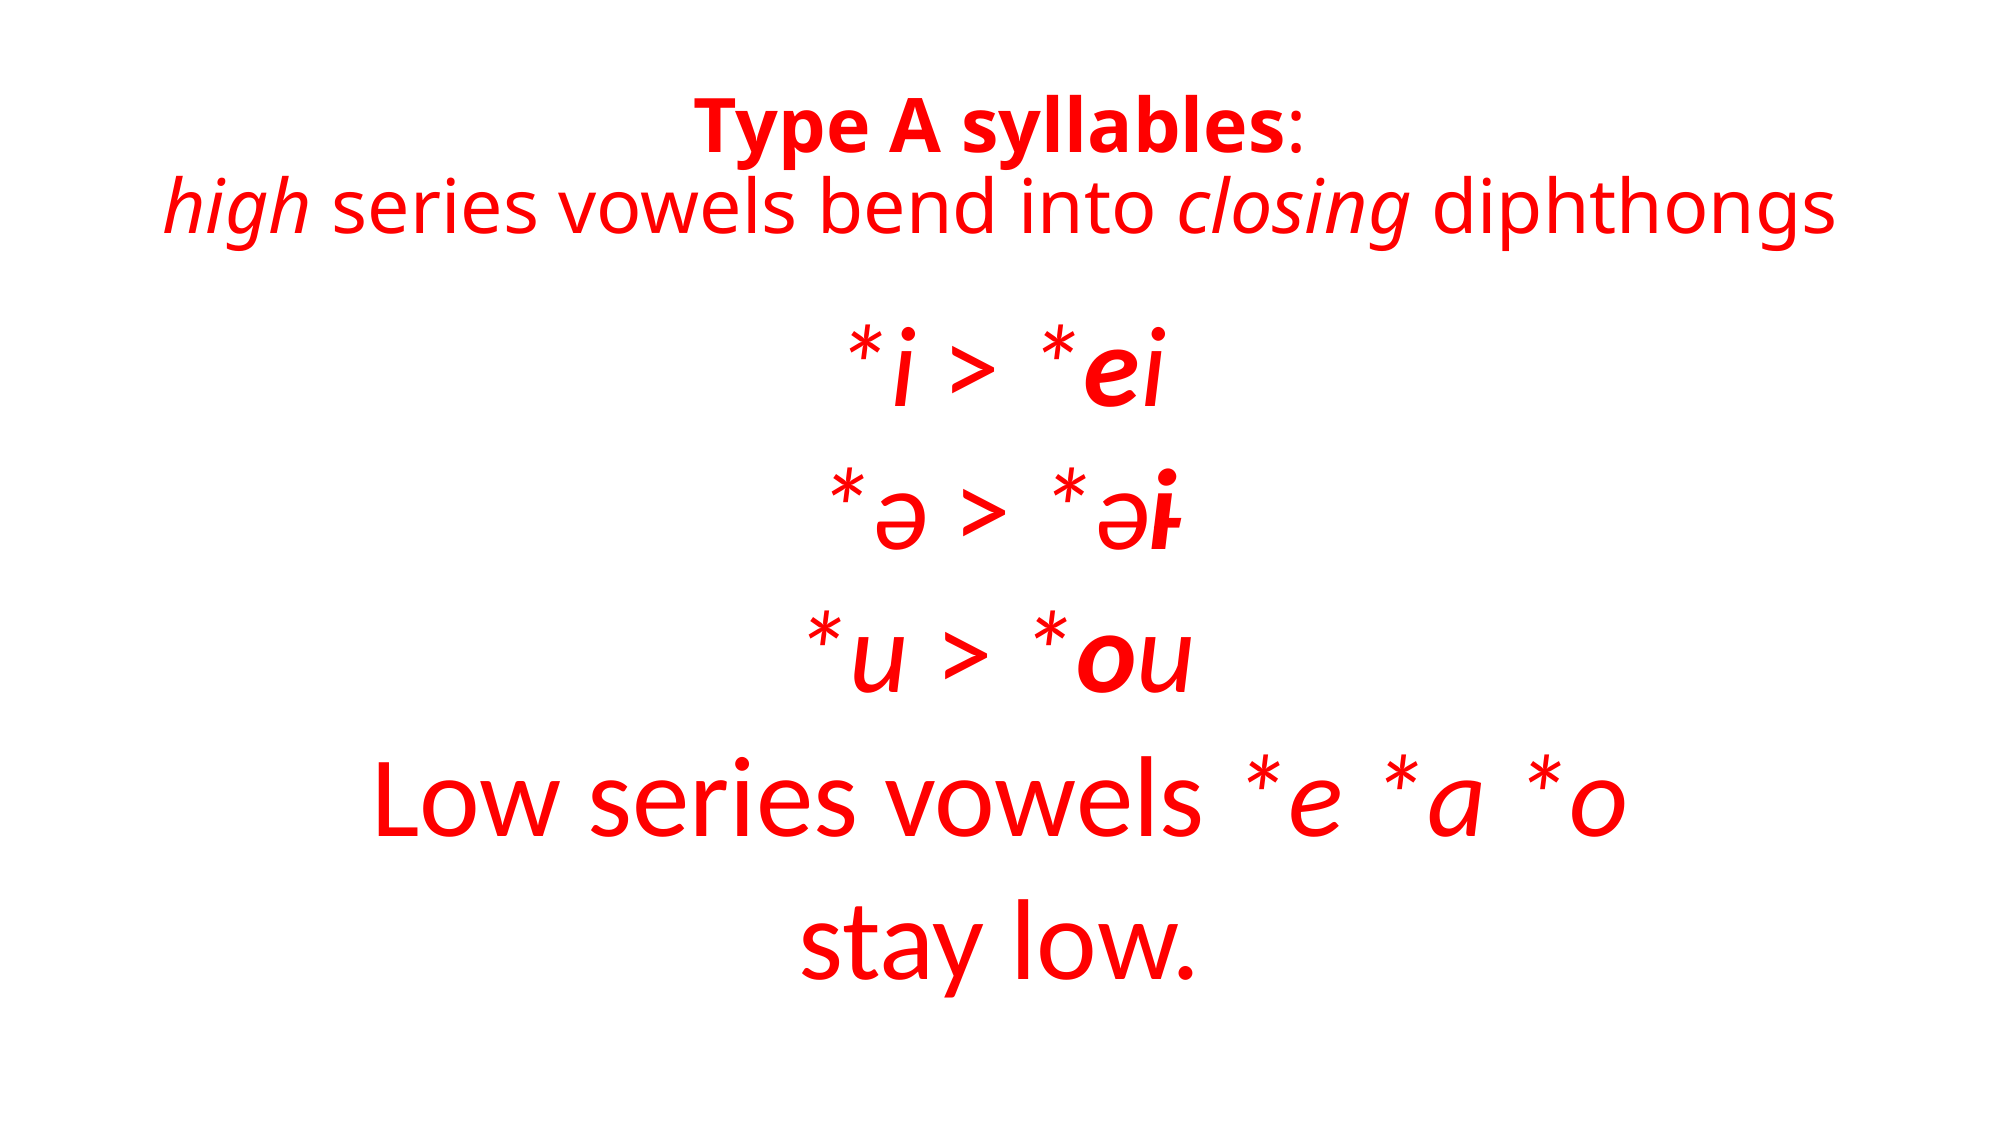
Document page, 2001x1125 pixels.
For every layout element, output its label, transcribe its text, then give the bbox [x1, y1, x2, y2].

list *i > *ei *ə > *əɨ *u > *ou Low series vowels *e *a *o stay low. [137, 299, 1863, 1014]
title Type A syllables: high series vowels bend into closing diphthongs [137, 59, 1863, 278]
